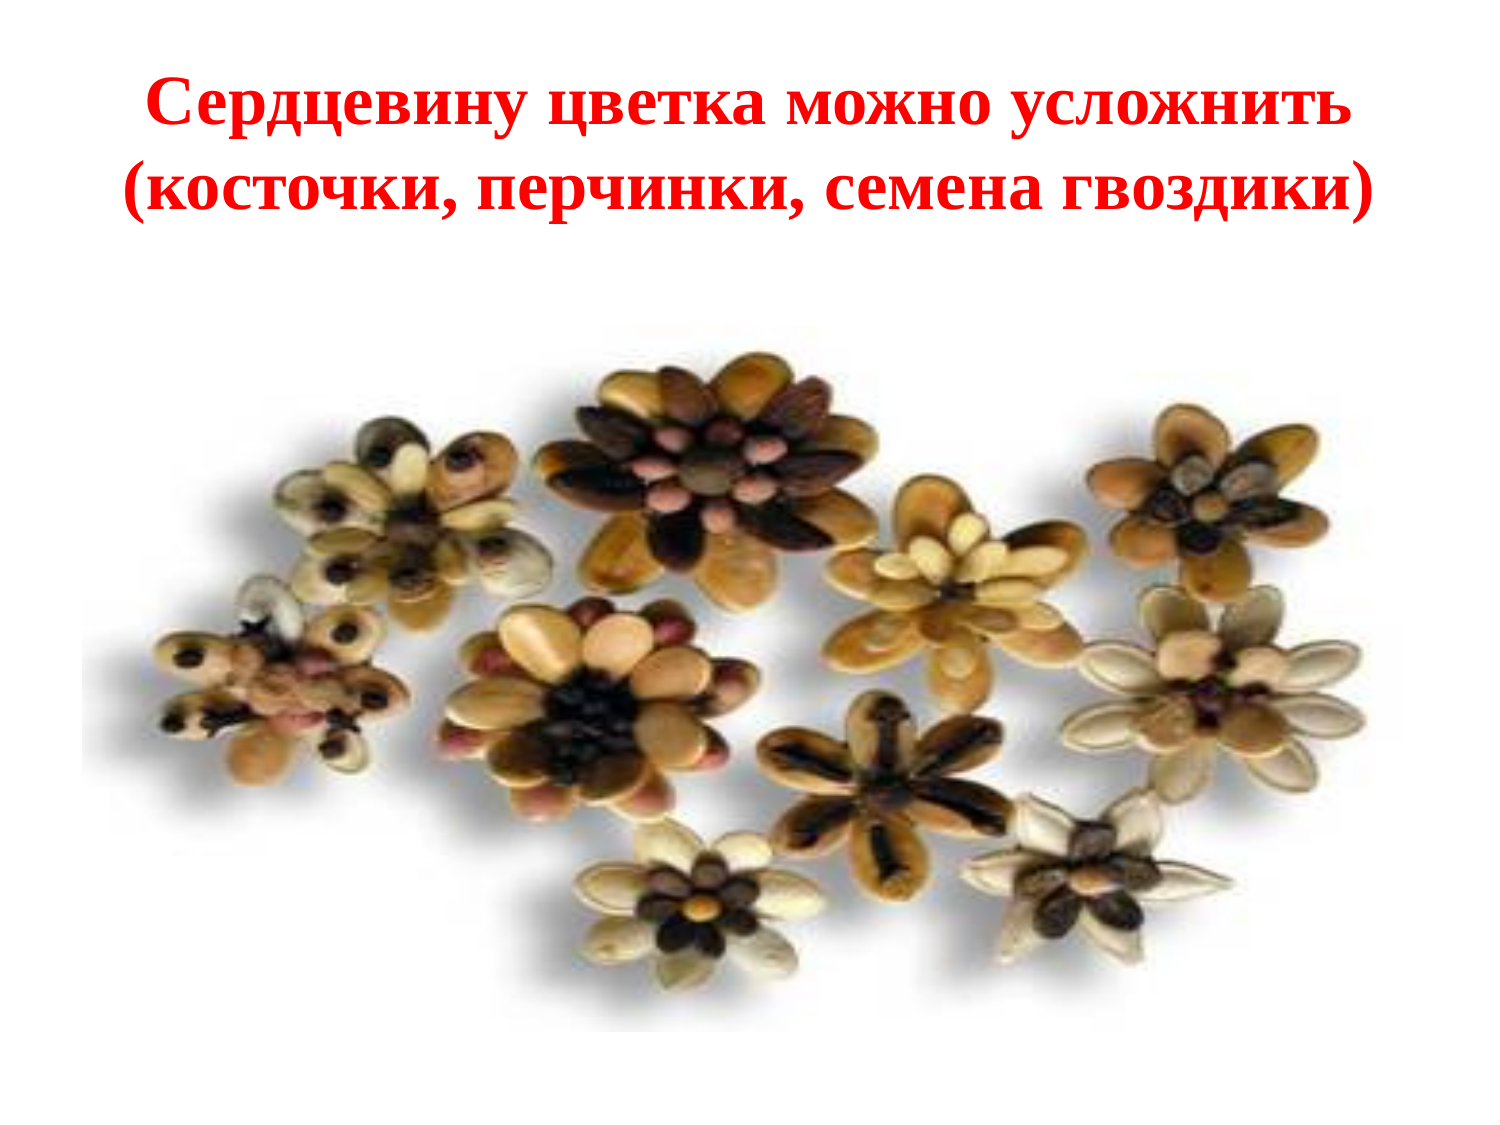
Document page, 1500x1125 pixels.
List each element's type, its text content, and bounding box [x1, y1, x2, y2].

title Сердцевину цветка можно усложнить (косточки, перчинки, семена гвоздики) [75, 45, 1425, 233]
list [81, 280, 1419, 1032]
